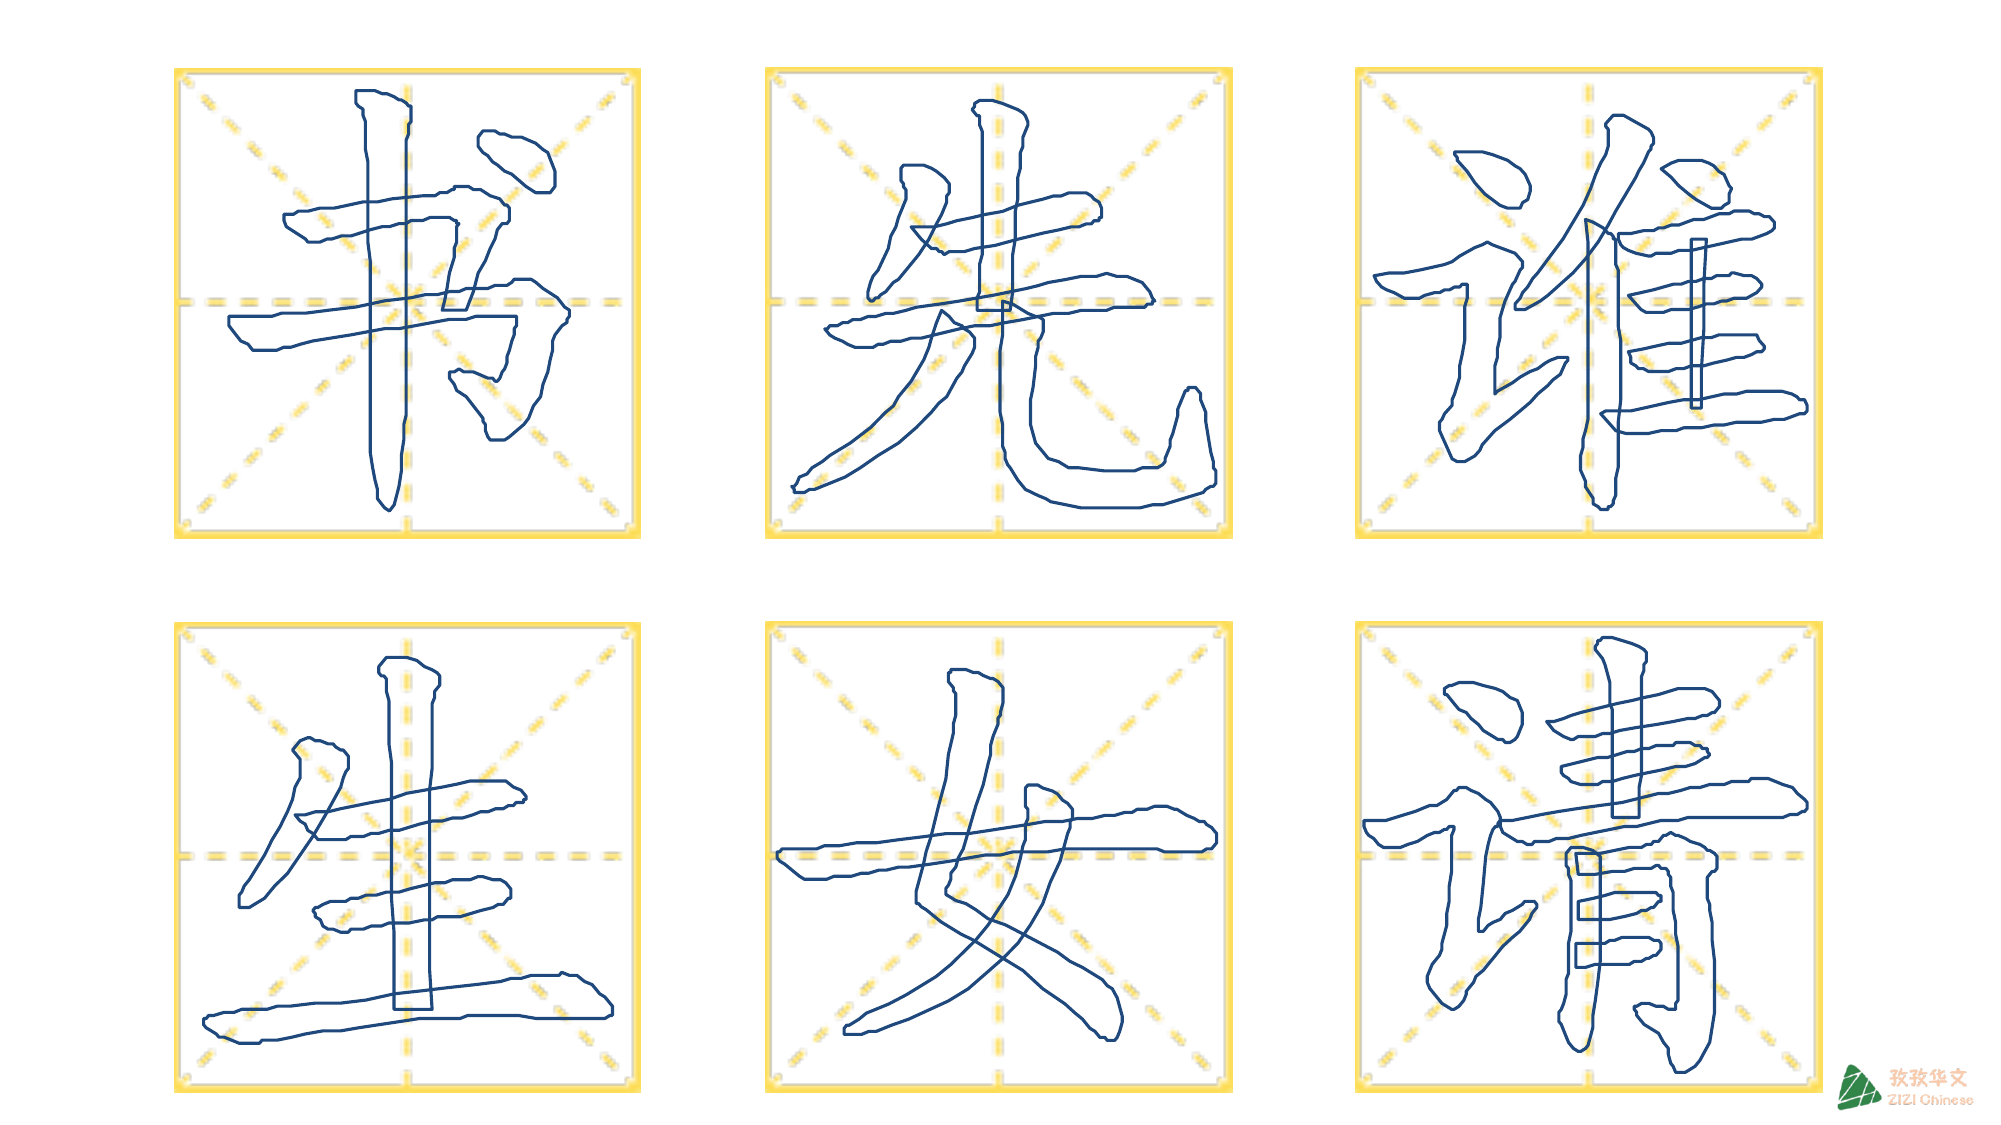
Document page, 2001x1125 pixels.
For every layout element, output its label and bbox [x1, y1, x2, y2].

text_box [1661, 160, 1732, 209]
text_box [959, 806, 1217, 860]
text_box [1600, 391, 1808, 434]
text_box [1580, 219, 1621, 510]
text_box [203, 972, 613, 1044]
text_box [283, 201, 367, 243]
text_box [393, 920, 431, 993]
picture [765, 67, 1233, 539]
text_box [791, 310, 975, 493]
text_box [378, 657, 440, 798]
text_box [1628, 340, 1691, 372]
text_box [1561, 742, 1710, 785]
text_box [1454, 151, 1531, 209]
text_box [1546, 705, 1612, 740]
text_box [1595, 637, 1647, 755]
text_box [1000, 301, 1216, 508]
picture [1355, 67, 1823, 539]
text_box [911, 192, 1102, 255]
text_box [1444, 682, 1523, 743]
text_box [1691, 239, 1707, 409]
text_box [1618, 211, 1775, 257]
text_box [1612, 775, 1642, 803]
text_box [992, 850, 1064, 934]
text_box [777, 835, 931, 880]
text_box [312, 876, 511, 933]
text_box [1704, 272, 1762, 305]
text_box [824, 273, 1155, 348]
text_box [1702, 334, 1765, 366]
text_box [844, 941, 1003, 1035]
picture [174, 68, 641, 539]
text_box [228, 279, 570, 440]
text_box [478, 130, 555, 193]
text_box [370, 328, 407, 512]
text_box [1578, 892, 1661, 920]
picture [174, 622, 641, 1093]
text_box [1374, 242, 1568, 462]
text_box [1025, 785, 1073, 824]
text_box [1515, 115, 1654, 310]
text_box [1558, 847, 1601, 1052]
text_box [295, 780, 527, 840]
text_box [916, 669, 1123, 1041]
text_box [391, 822, 430, 892]
picture [765, 621, 1233, 1093]
text_box [1363, 787, 1537, 1010]
text_box [1628, 281, 1691, 313]
picture [1833, 1059, 2001, 1118]
text_box [239, 737, 349, 908]
text_box [1500, 778, 1808, 845]
text_box [867, 165, 950, 302]
text_box [977, 240, 1016, 297]
text_box [1575, 937, 1662, 968]
text_box [972, 100, 1028, 214]
text_box [355, 90, 412, 303]
text_box [1642, 688, 1720, 727]
picture [1355, 621, 1823, 1093]
text_box [1575, 832, 1718, 1073]
text_box [407, 186, 510, 292]
